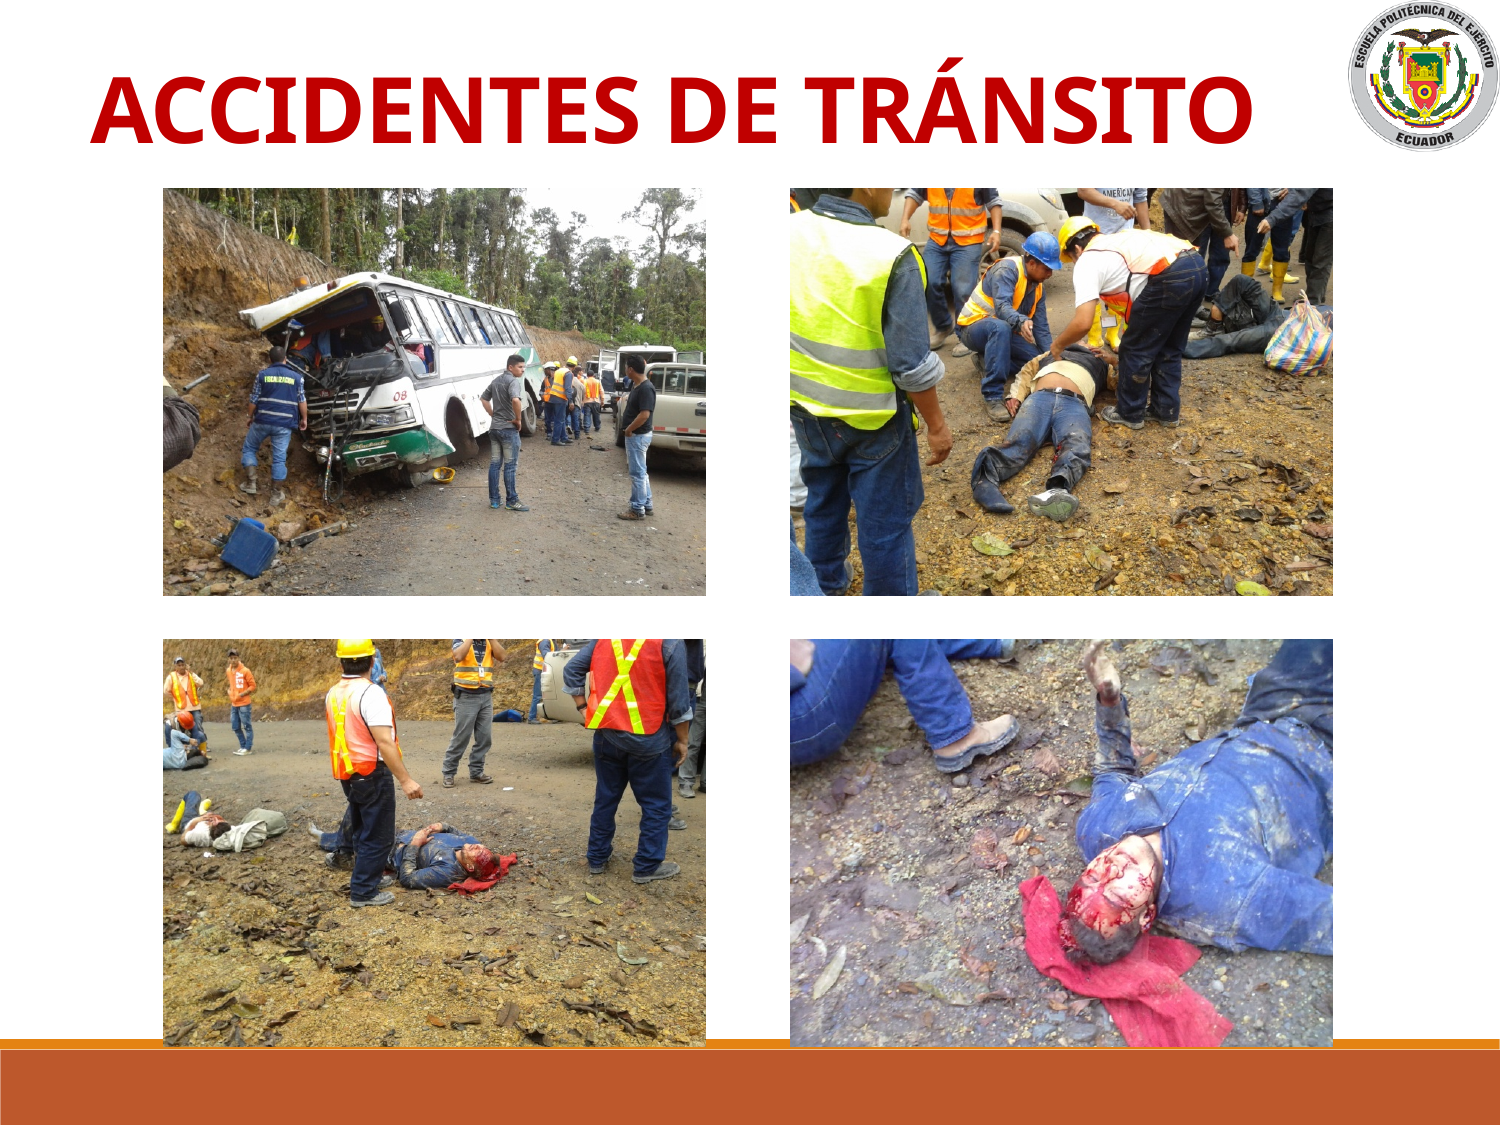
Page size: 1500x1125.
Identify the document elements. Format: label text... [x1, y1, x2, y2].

picture [162, 639, 706, 1047]
picture [1347, 0, 1500, 153]
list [162, 188, 706, 596]
picture [789, 188, 1333, 596]
picture [789, 639, 1333, 1047]
text_box ACCIDENTES DE TRÁNSITO [0, 32, 1348, 170]
